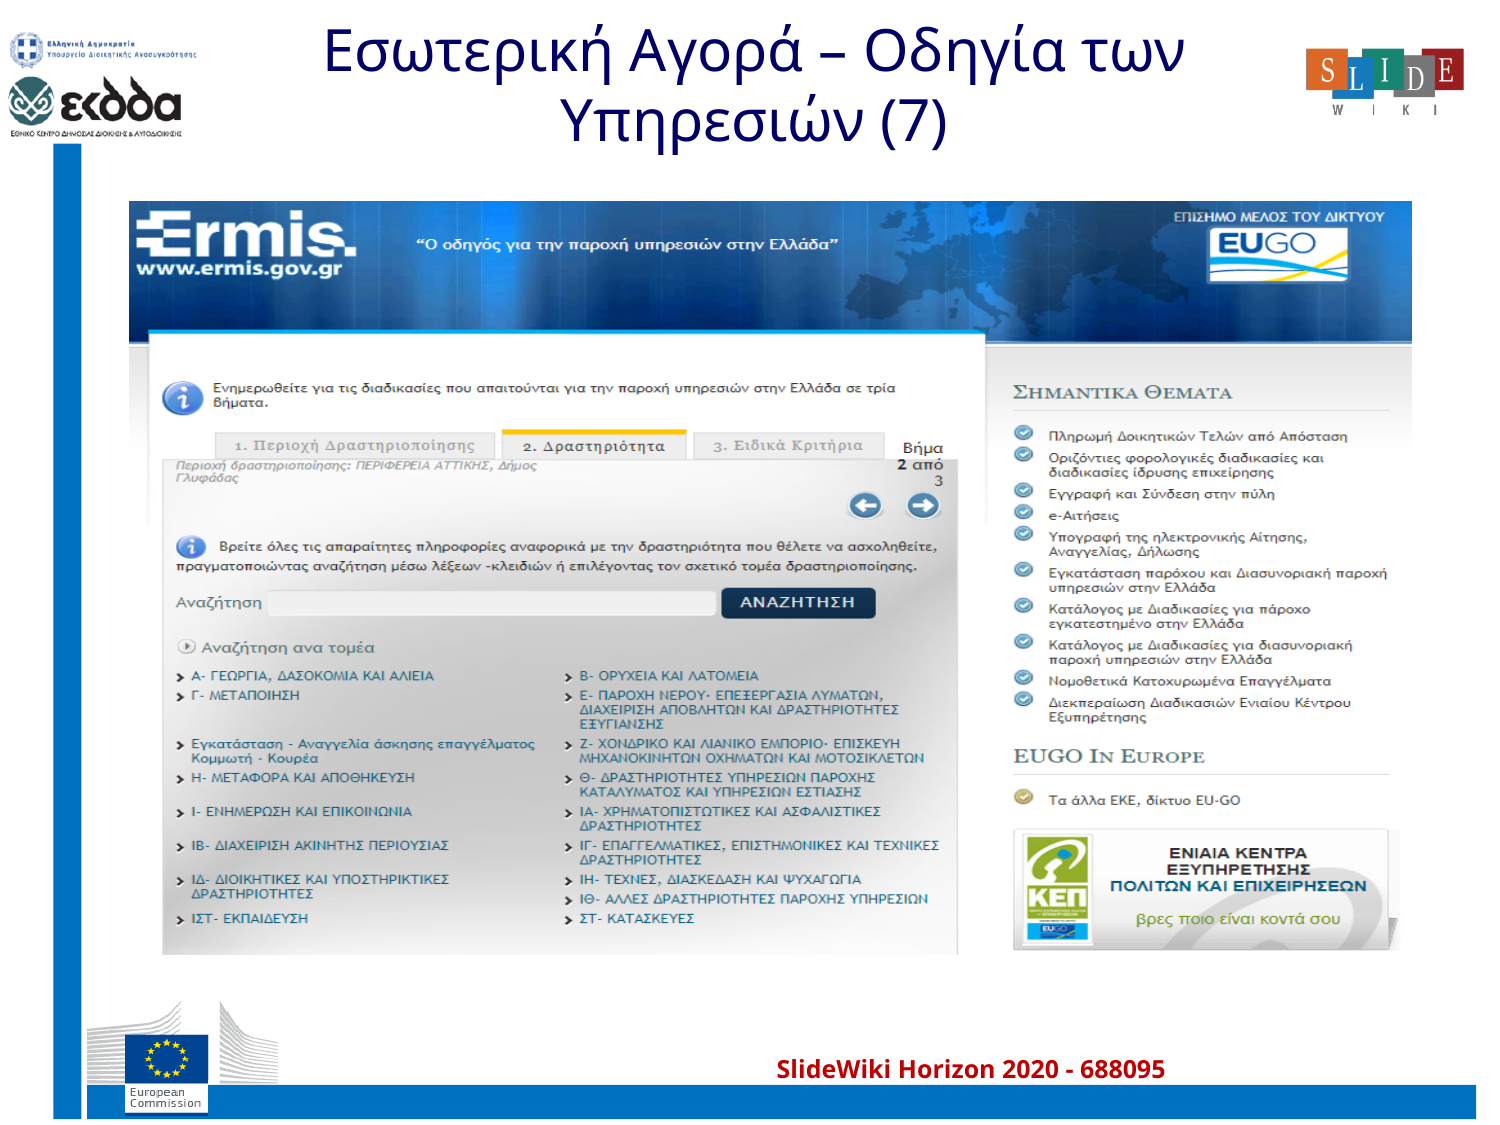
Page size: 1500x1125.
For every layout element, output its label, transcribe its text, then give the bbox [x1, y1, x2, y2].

picture [1306, 34, 1474, 132]
picture [87, 1001, 278, 1116]
title Εσωτερική Αγορά – Οδηγία των Υπηρεσιών (7) [203, 34, 1306, 162]
picture [129, 201, 1412, 955]
picture [0, 29, 204, 143]
